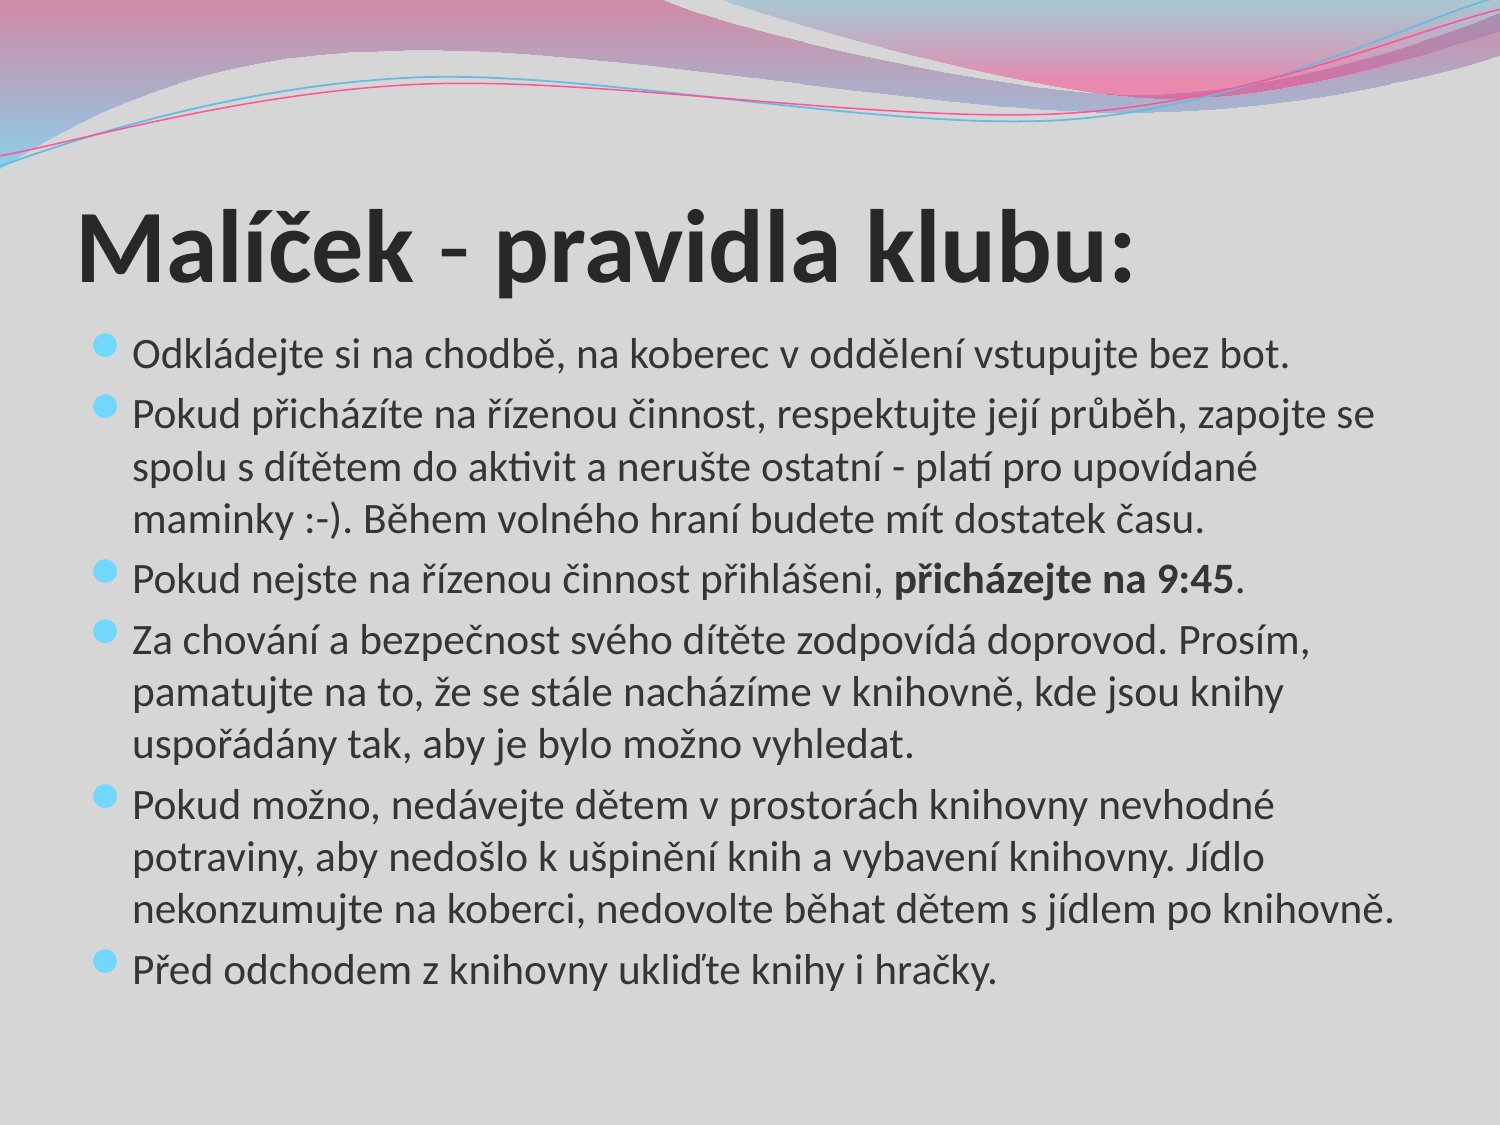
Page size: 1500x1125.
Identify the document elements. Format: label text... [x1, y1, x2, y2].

list Odkládejte si na chodbě, na koberec v oddělení vstupujte bez bot. Pokud přicházíte na řízenou činnost, respektujte její průběh, zapojte se spolu s dítětem do aktivit a nerušte ostatní - platí pro upovídané maminky :-). Během volného hraní budete mít dostatek času. Pokud nejste na řízenou činnost přihlášeni, přicházejte na 9:45. Za chování a bezpečnost svého dítěte zodpovídá doprovod. Prosím, pamatujte na to, že se stále nacházíme v knihovně, kde jsou knihy uspořádány tak, aby je bylo možno vyhledat. Pokud možno, nedávejte dětem v prostorách knihovny nevhodné potraviny, aby nedošlo k ušpinění knih a vybavení knihovny. Jídlo nekonzumujte na koberci, nedovolte běhat dětem s jídlem po knihovně. Před odchodem z knihovny ukliďte knihy i hračky. [75, 317, 1425, 1038]
title Malíček - pravidla klubu: [75, 115, 1425, 303]
